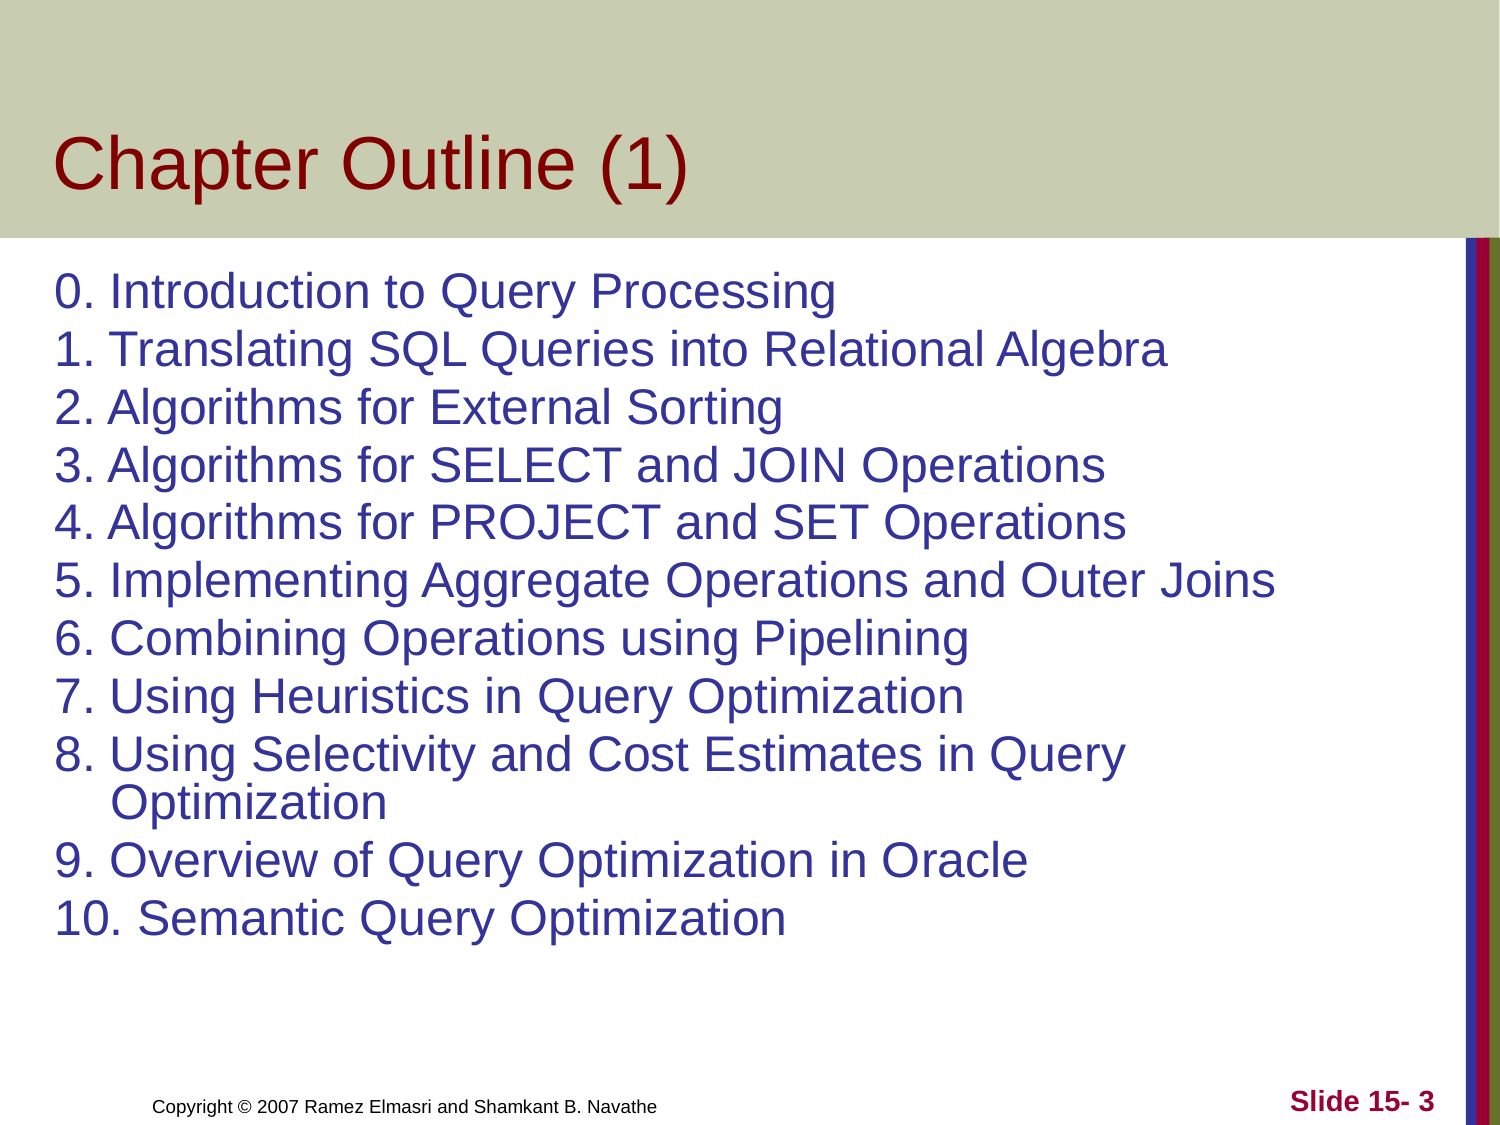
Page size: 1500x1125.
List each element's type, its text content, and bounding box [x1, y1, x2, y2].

list 0. Introduction to Query Processing 1. Translating SQL Queries into Relational Algebra 2. Algorithms for External Sorting 3. Algorithms for SELECT and JOIN Operations 4. Algorithms for PROJECT and SET Operations 5. Implementing Aggregate Operations and Outer Joins 6. Combining Operations using Pipelining 7. Using Heuristics in Query Optimization 8. Using Selectivity and Cost Estimates in Query Optimization 9. Overview of Query Optimization in Oracle 10. Semantic Query Optimization [39, 262, 1400, 1013]
title Chapter Outline (1) [37, 49, 1317, 213]
slide_number Slide 15- 3 [1137, 1050, 1450, 1125]
